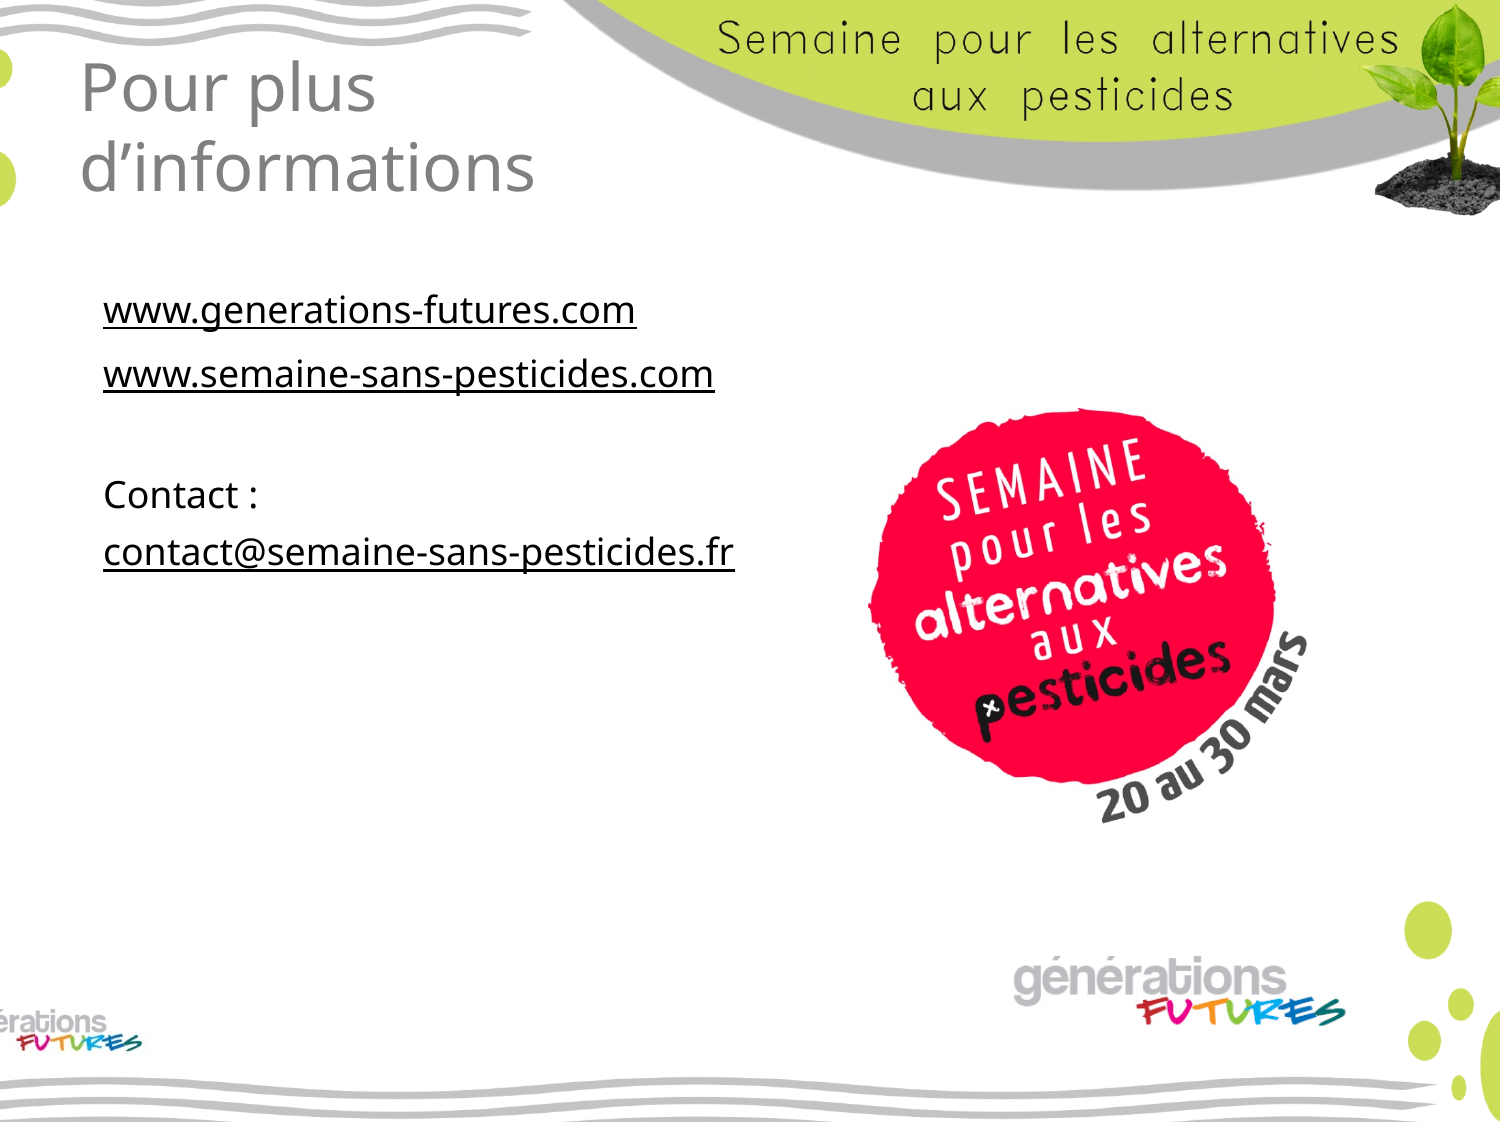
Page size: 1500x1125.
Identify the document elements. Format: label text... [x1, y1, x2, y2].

picture [0, 0, 1500, 1122]
title Pour plus d’informations [64, 30, 1416, 219]
text_box www.generations-futures.com www.semaine-sans-pesticides.com Contact : contact@semaine-sans-pesticides.fr [88, 278, 1093, 702]
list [962, 940, 1401, 1048]
